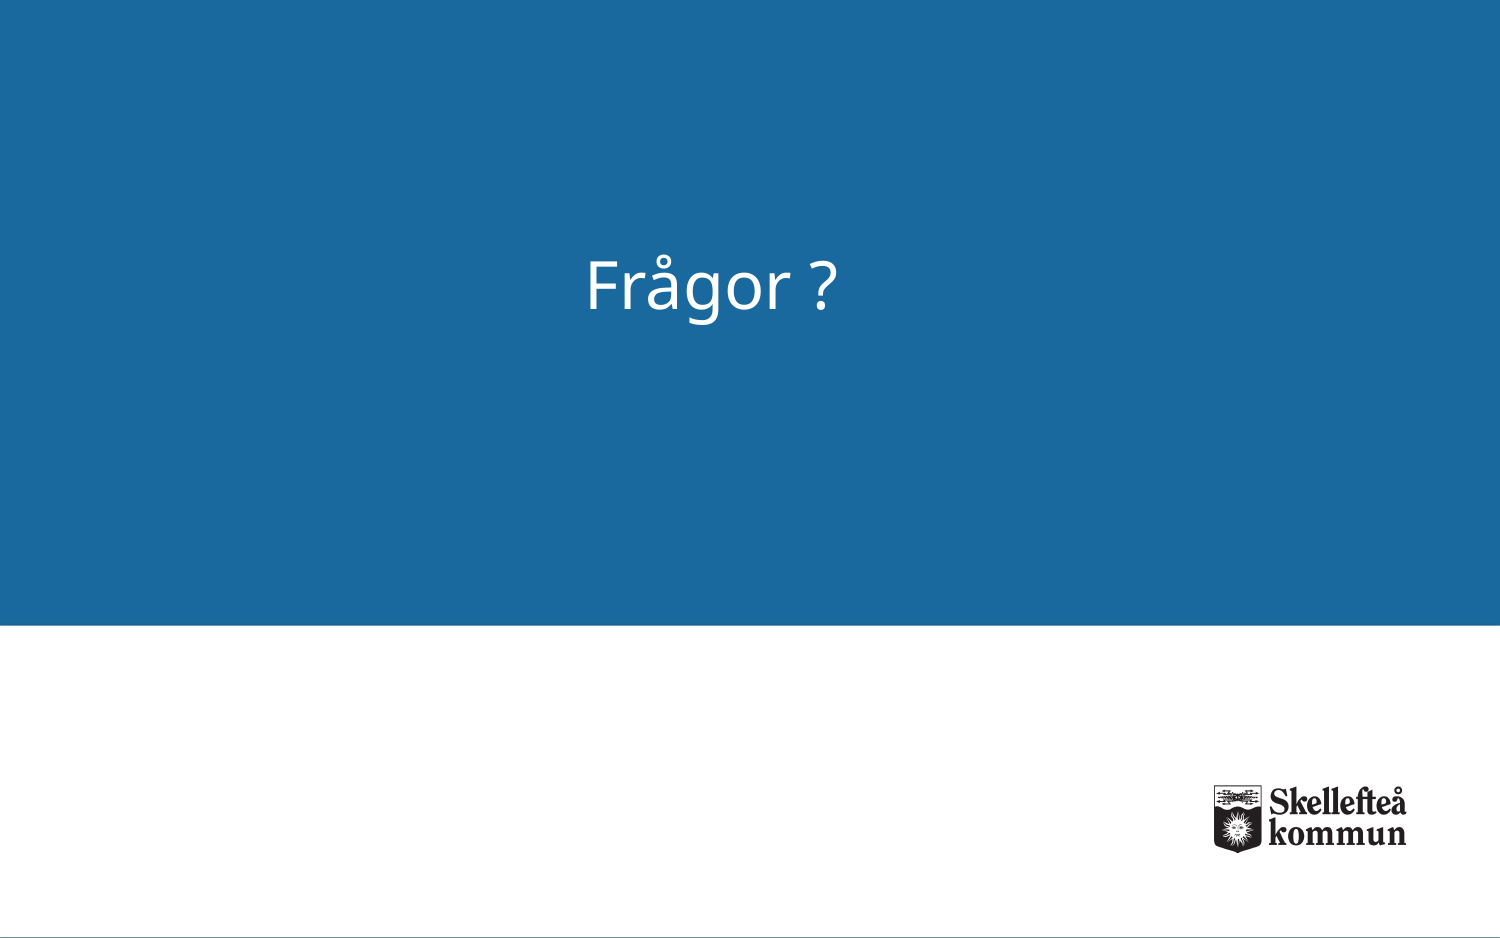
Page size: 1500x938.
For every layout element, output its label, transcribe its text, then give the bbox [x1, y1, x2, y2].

text_box Frågor ? [135, 165, 1288, 491]
